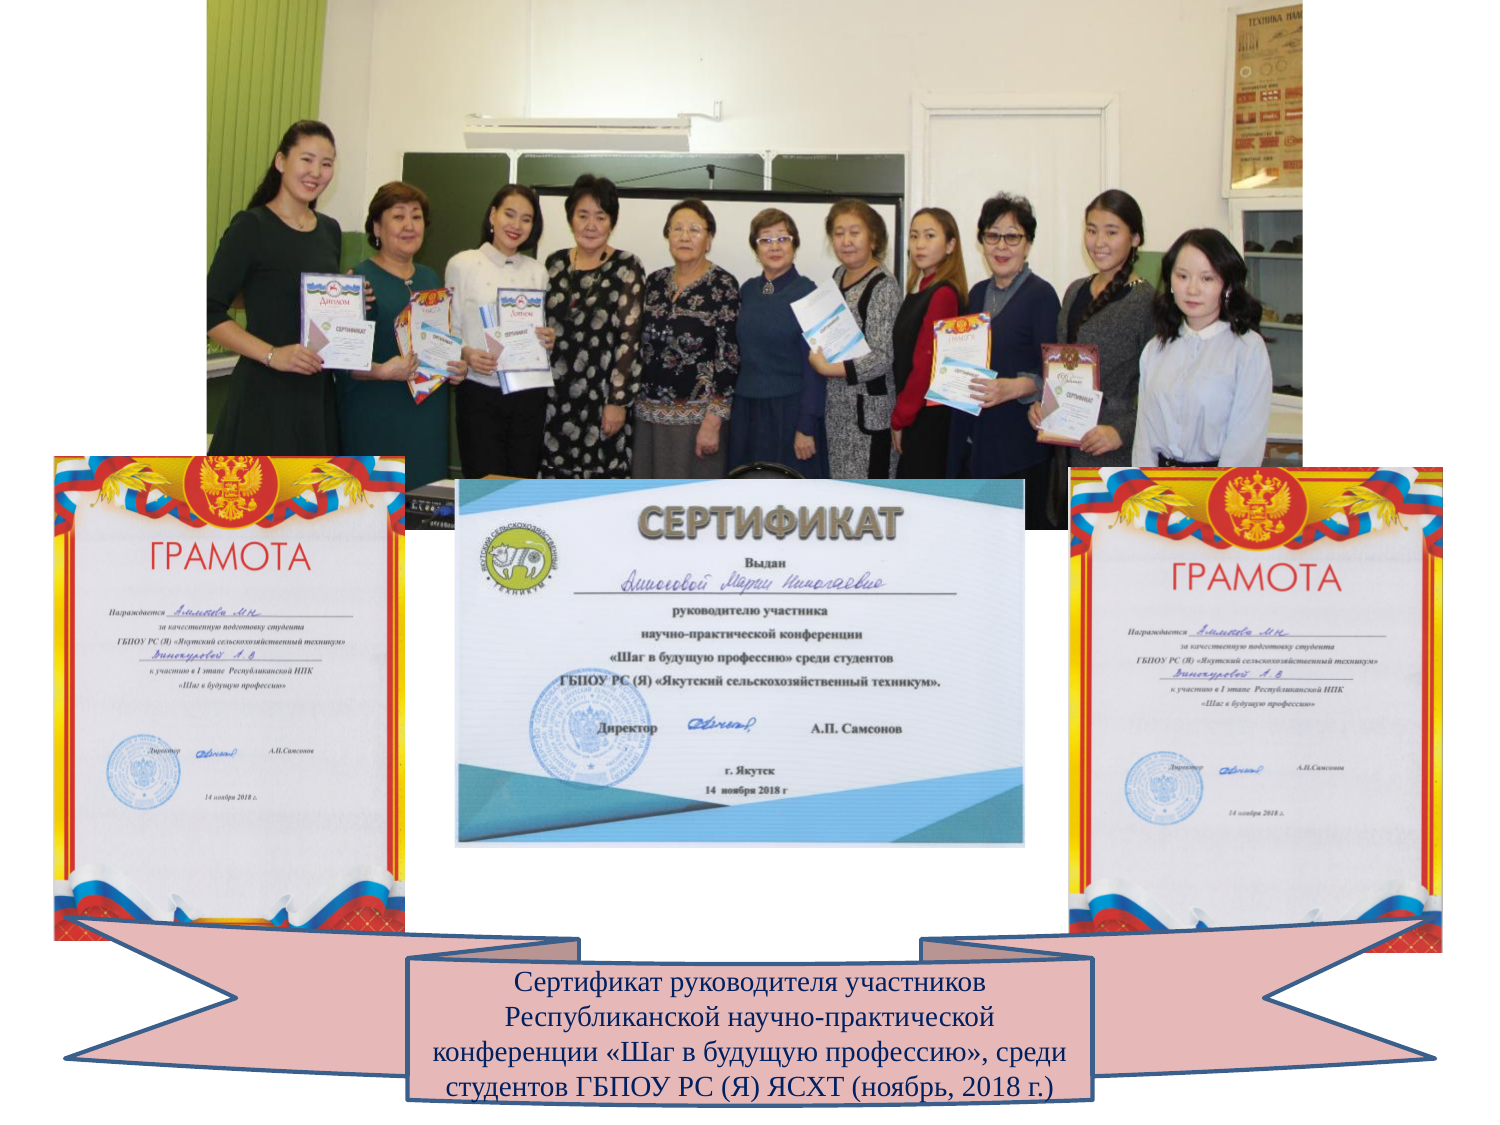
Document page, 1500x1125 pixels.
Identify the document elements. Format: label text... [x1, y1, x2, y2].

picture [52, 0, 1443, 953]
text_box Сертификат руководителя участников Республиканской научно-практической конференции «Шаг в будущую профессию», среди студентов ГБПОУ РС (Я) ЯСХТ (ноябрь, 2018 г.) [62, 932, 1438, 1108]
